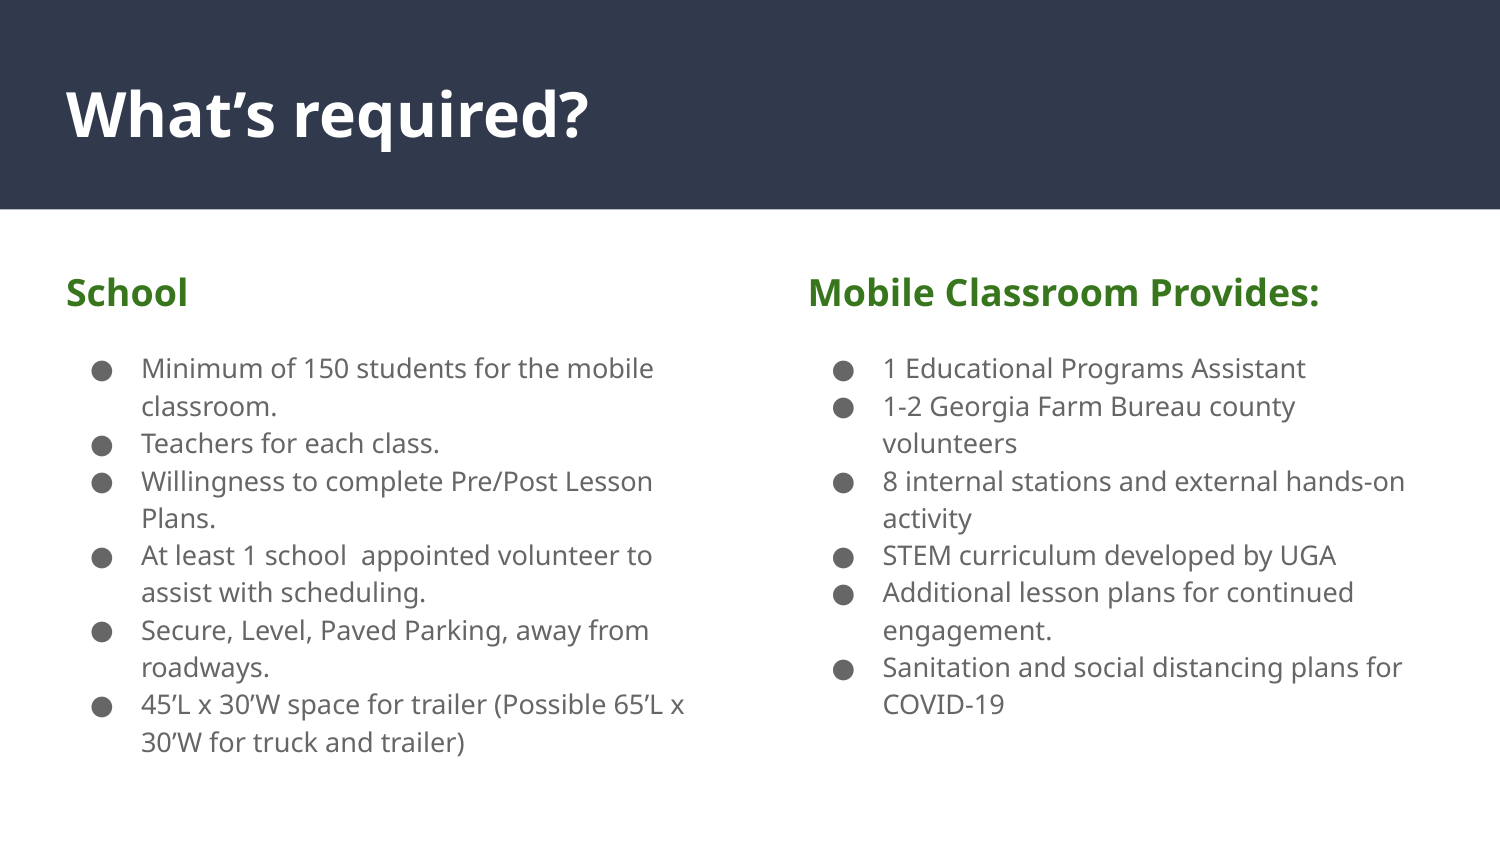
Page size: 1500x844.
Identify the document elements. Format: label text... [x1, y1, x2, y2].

title What’s required? [51, 59, 1449, 185]
list School Minimum of 150 students for the mobile classroom. Teachers for each class. Willingness to complete Pre/Post Lesson Plans. At least 1 school appointed volunteer to assist with scheduling. Secure, Level, Paved Parking, away from roadways. 45’L x 30’W space for trailer (Possible 65’L x 30’W for truck and trailer) [51, 247, 708, 776]
list Mobile Classroom Provides: 1 Educational Programs Assistant 1-2 Georgia Farm Bureau county volunteers 8 internal stations and external hands-on activity STEM curriculum developed by UGA Additional lesson plans for continued engagement. Sanitation and social distancing plans for COVID-19 [792, 247, 1449, 752]
